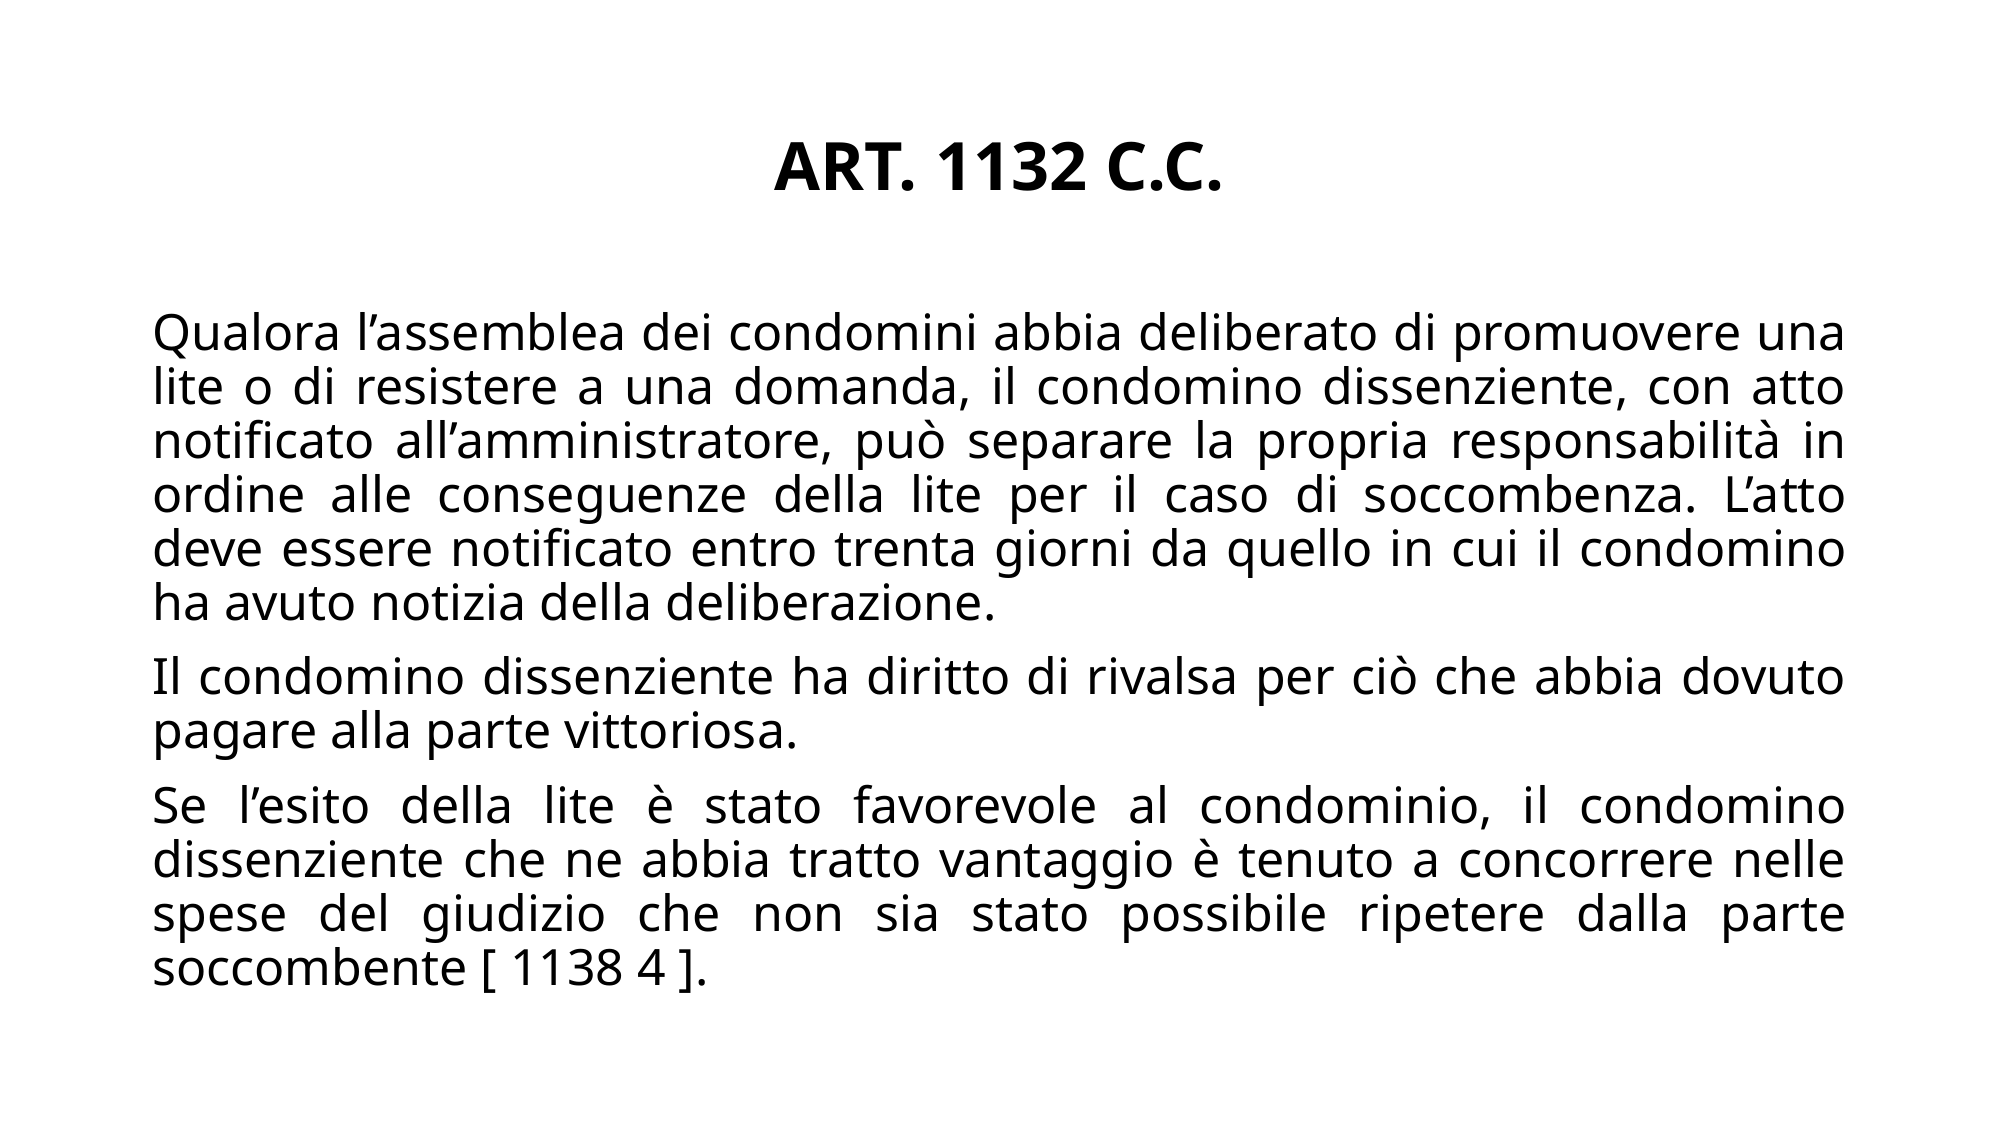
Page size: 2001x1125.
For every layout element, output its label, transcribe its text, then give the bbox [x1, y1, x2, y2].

title ART. 1132 C.C. [137, 59, 1863, 278]
list Qualora l’assemblea dei condomini abbia deliberato di promuovere una lite o di resistere a una domanda, il condomino dissenziente, con atto notificato all’amministratore, può separare la propria responsabilità in ordine alle conseguenze della lite per il caso di soccombenza. L’atto deve essere notificato entro trenta giorni da quello in cui il condomino ha avuto notizia della deliberazione. Il condomino dissenziente ha diritto di rivalsa per ciò che abbia dovuto pagare alla parte vittoriosa. Se l’esito della lite è stato favorevole al condominio, il condomino dissenziente che ne abbia tratto vantaggio è tenuto a concorrere nelle spese del giudizio che non sia stato possibile ripetere dalla parte soccombente [ 1138 4 ]. [137, 299, 1863, 1014]
